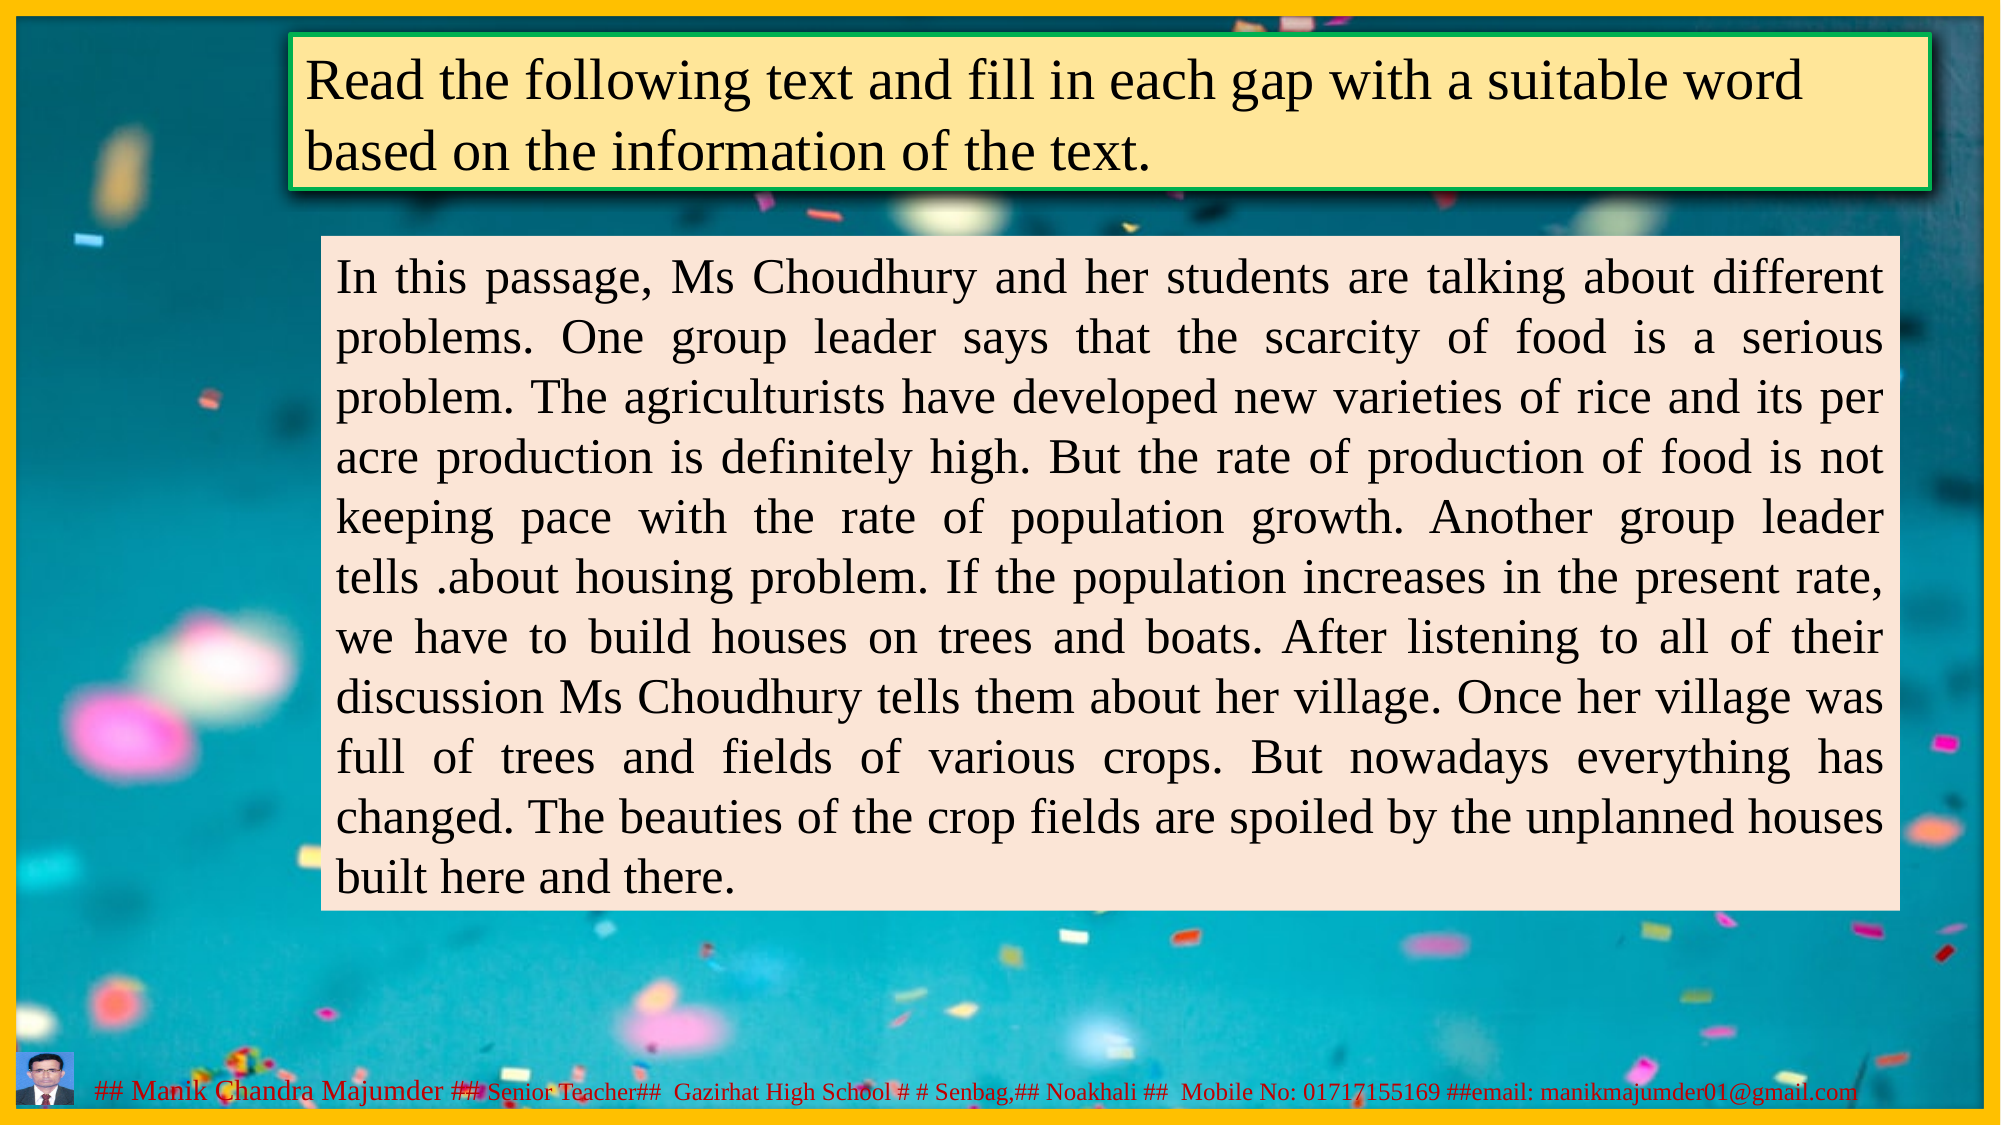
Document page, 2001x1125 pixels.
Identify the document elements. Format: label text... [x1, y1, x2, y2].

picture [1461, 193, 1494, 198]
picture [1216, 193, 1429, 197]
picture [777, 193, 788, 197]
picture [1036, 193, 1140, 197]
picture [1188, 193, 1215, 198]
picture [401, 194, 414, 198]
picture [15, 1052, 74, 1105]
text_box Read the following text and fill in each gap with a suitable word based on the information of the text. [290, 34, 1931, 189]
text_box In this passage, Ms Choudhury and her students are talking about different problems. One group leader says that the scarcity of food is a serious problem. The agriculturists have developed new varieties of rice and its per acre production is definitely high. But the rate of production of food is not keeping pace with the rate of population growth. Another group leader tells .about housing problem. If the population increases in the present rate, we have to build houses on trees and boats. After listening to all of their discussion Ms Choudhury tells them about her village. Once her village was full of trees and fields of various crops. But nowadays everything has changed. The beauties of the crop fields are spoiled by the unplanned houses built here and there. [321, 235, 1900, 911]
picture [856, 193, 864, 198]
